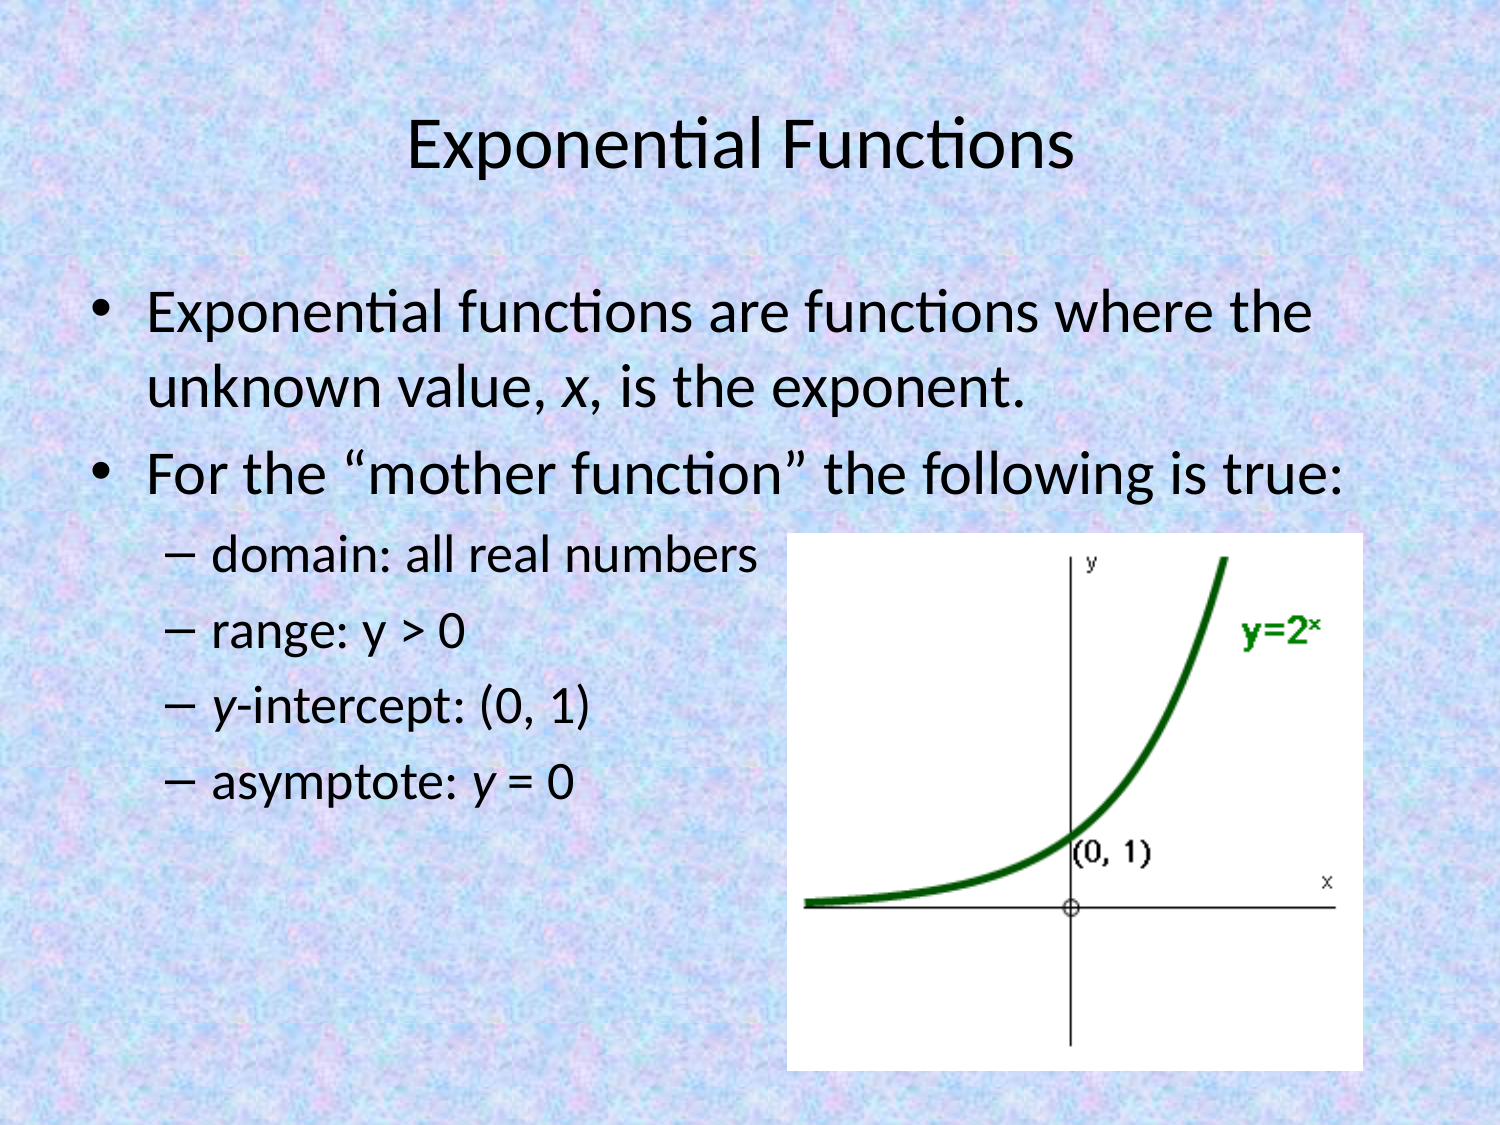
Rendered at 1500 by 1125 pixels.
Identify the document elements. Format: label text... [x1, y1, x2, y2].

picture [0, 0, 1500, 1125]
title Exponential Functions [75, 45, 1425, 233]
list Exponential functions are functions where the unknown value, x, is the exponent. For the “mother function” the following is true: domain: all real numbers range: y > 0 y-intercept: (0, 1) asymptote: y = 0 [75, 262, 1425, 1005]
